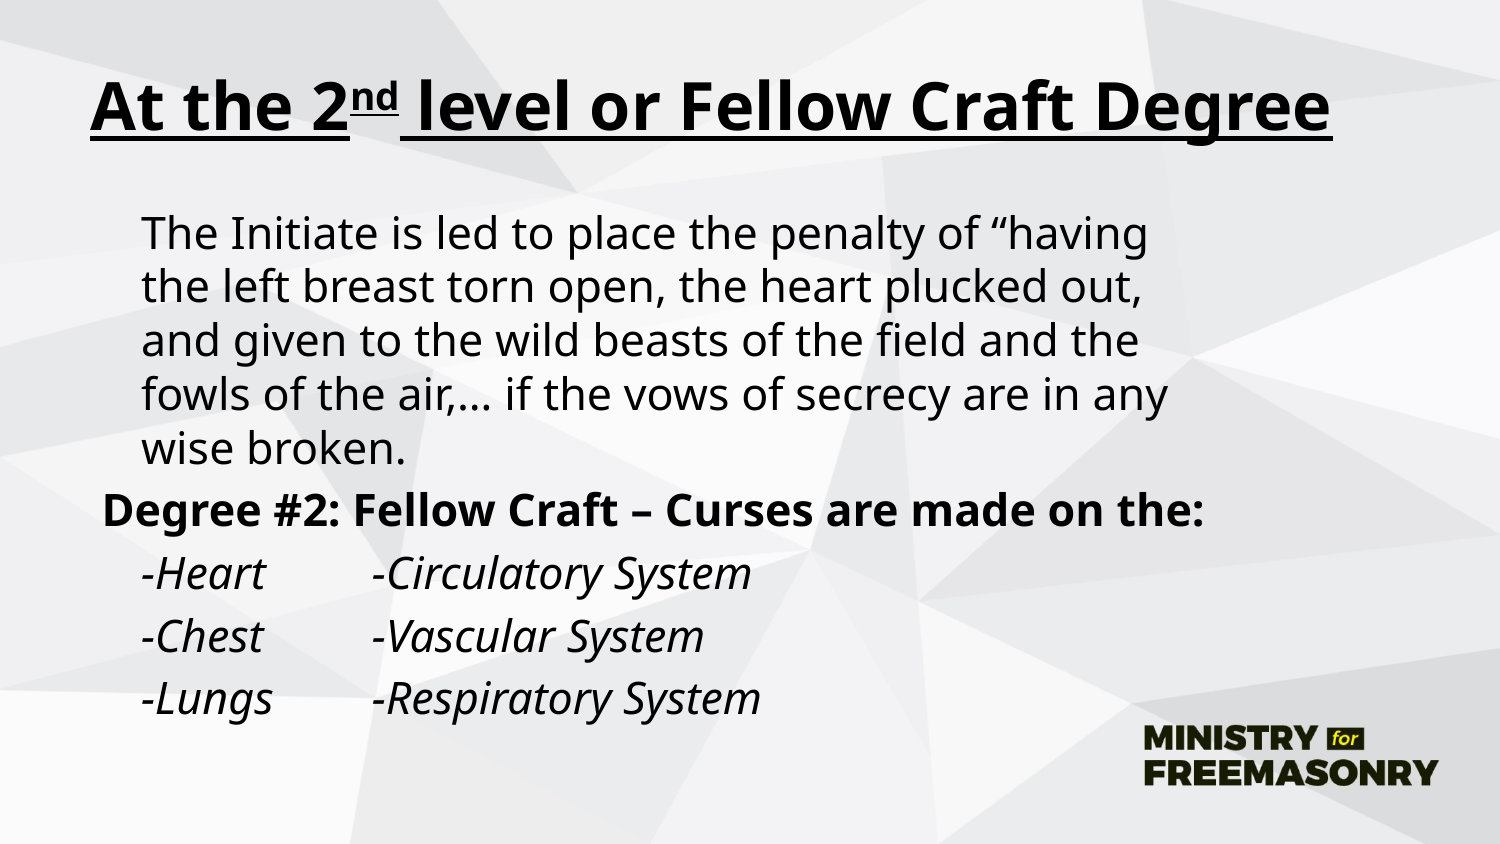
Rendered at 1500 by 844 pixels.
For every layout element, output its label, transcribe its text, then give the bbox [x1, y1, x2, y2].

title At the 2nd level or Fellow Craft Degree [75, 33, 1425, 175]
list The Initiate is led to place the penalty of “having the left breast torn open, the heart plucked out, and given to the wild beasts of the field and the fowls of the air,… if the vows of secrecy are in any wise broken. Degree #2: Fellow Craft – Curses are made on the: -Heart -Circulatory System -Chest -Vascular System -Lungs -Respiratory System [75, 196, 1238, 754]
picture [0, 0, 1500, 844]
